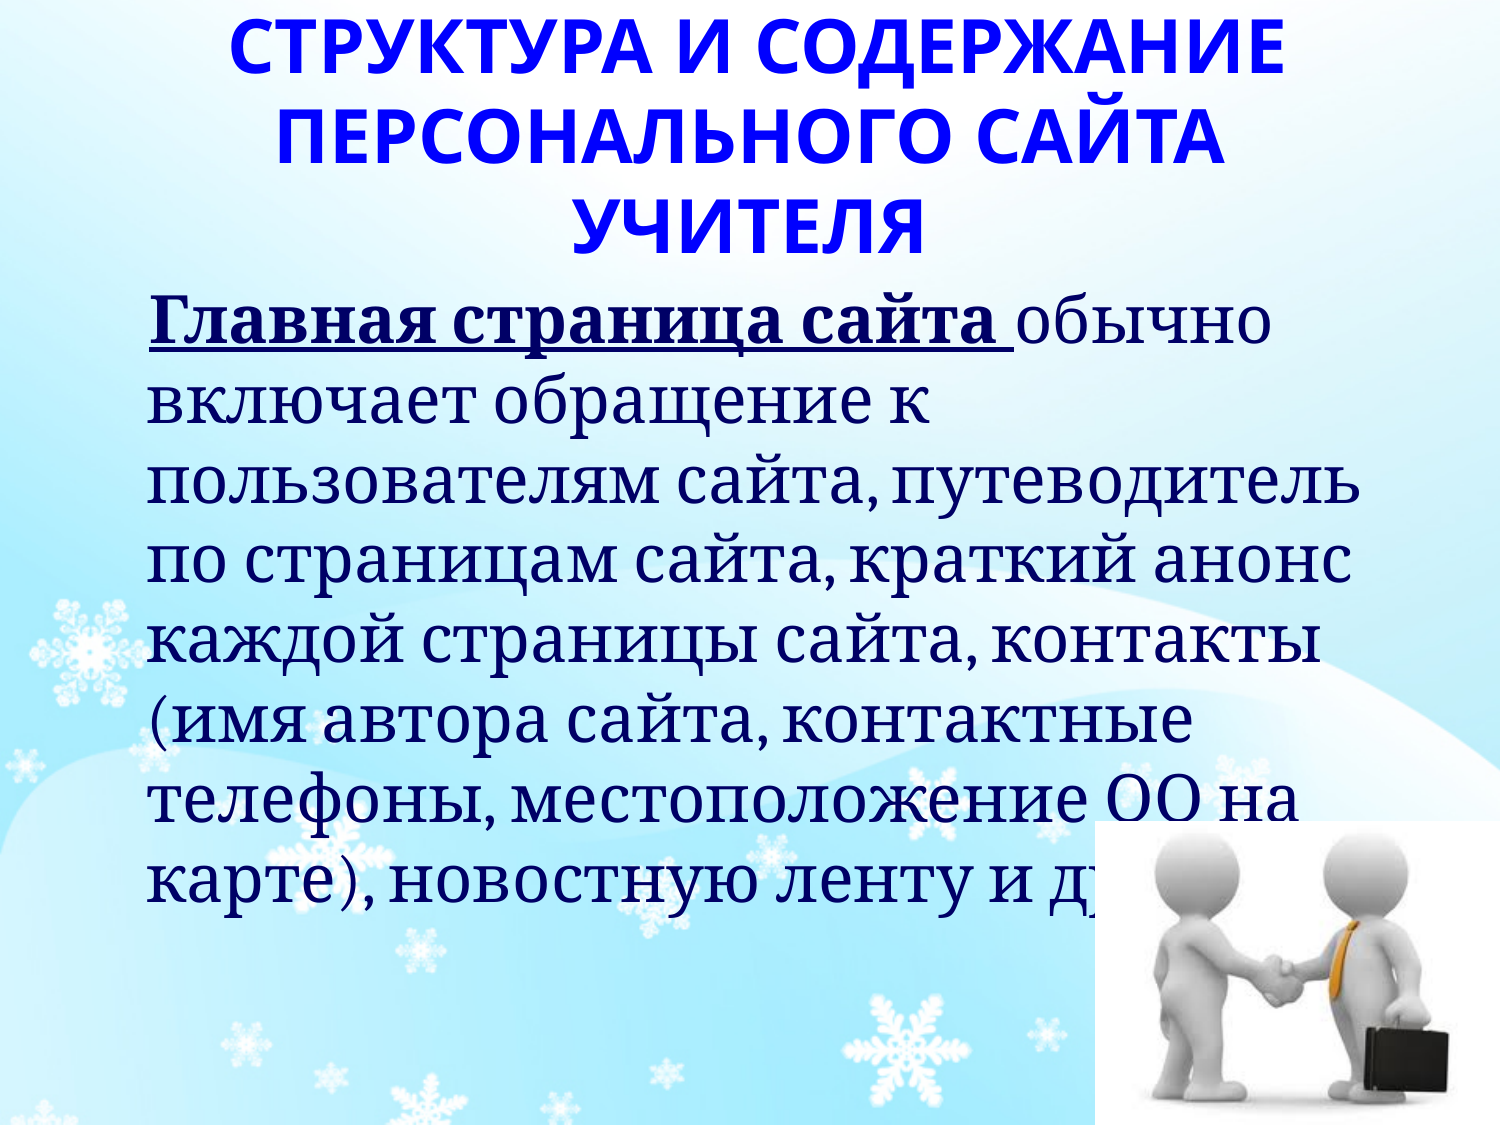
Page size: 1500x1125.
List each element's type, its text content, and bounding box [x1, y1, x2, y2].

picture [0, 0, 1500, 1125]
list Главная страница сайта обычно включает обращение к пользователям сайта, путеводитель по страницам сайта, краткий анонс каждой страницы сайта, контакты (имя автора сайта, контактные телефоны, местоположение ОО на карте), новостную ленту и другое. [75, 268, 1425, 1012]
title СТРУКТУРА И СОДЕРЖАНИЕ ПЕРСОНАЛЬНОГО САЙТА УЧИТЕЛЯ [75, 79, 1425, 268]
